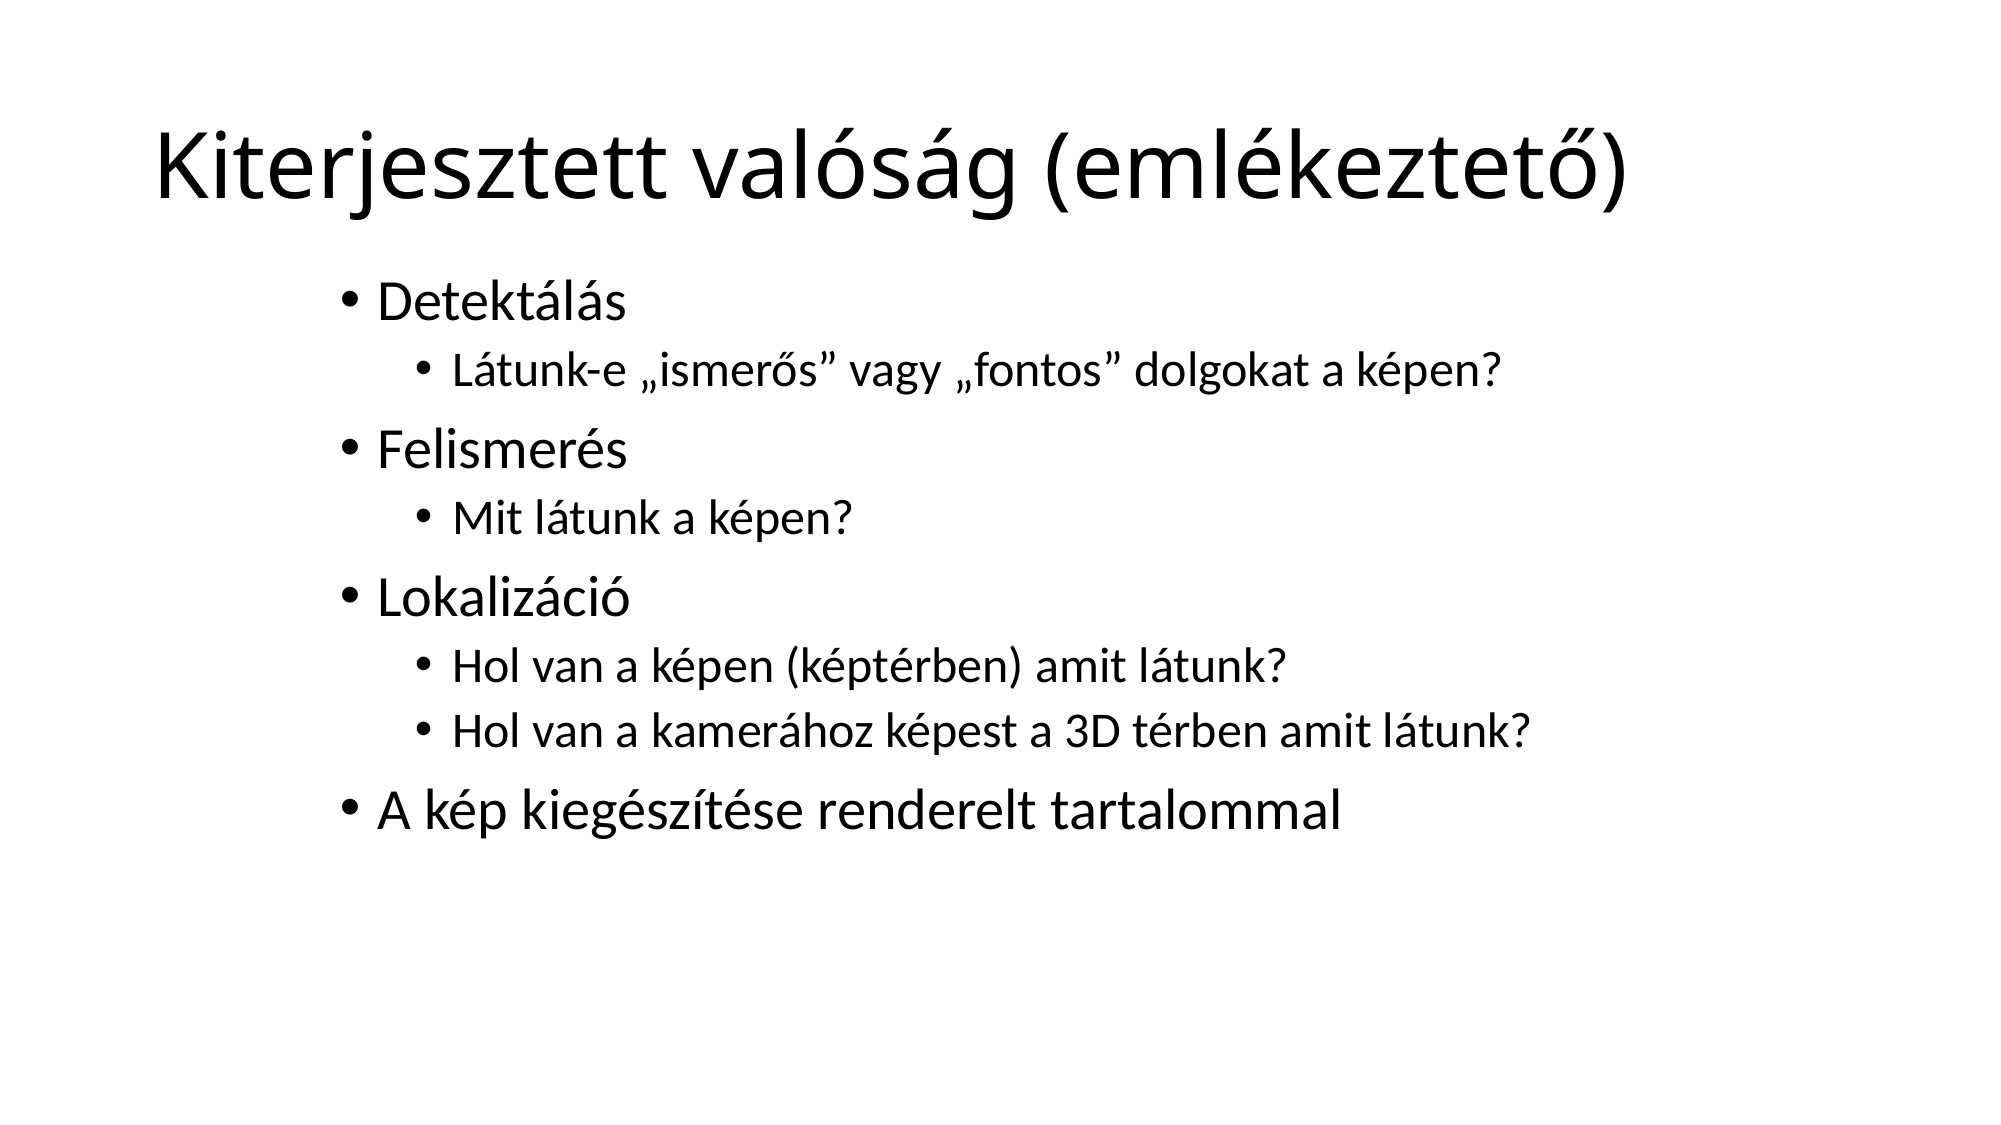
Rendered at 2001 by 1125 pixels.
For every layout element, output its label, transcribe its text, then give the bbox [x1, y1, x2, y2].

title Kiterjesztett valóság (emlékeztető) [137, 59, 1863, 278]
list Detektálás Látunk-e „ismerős” vagy „fontos” dolgokat a képen? Felismerés Mit látunk a képen? Lokalizáció Hol van a képen (képtérben) amit látunk? Hol van a kamerához képest a 3D térben amit látunk? A kép kiegészítése renderelt tartalommal [324, 262, 1725, 1005]
